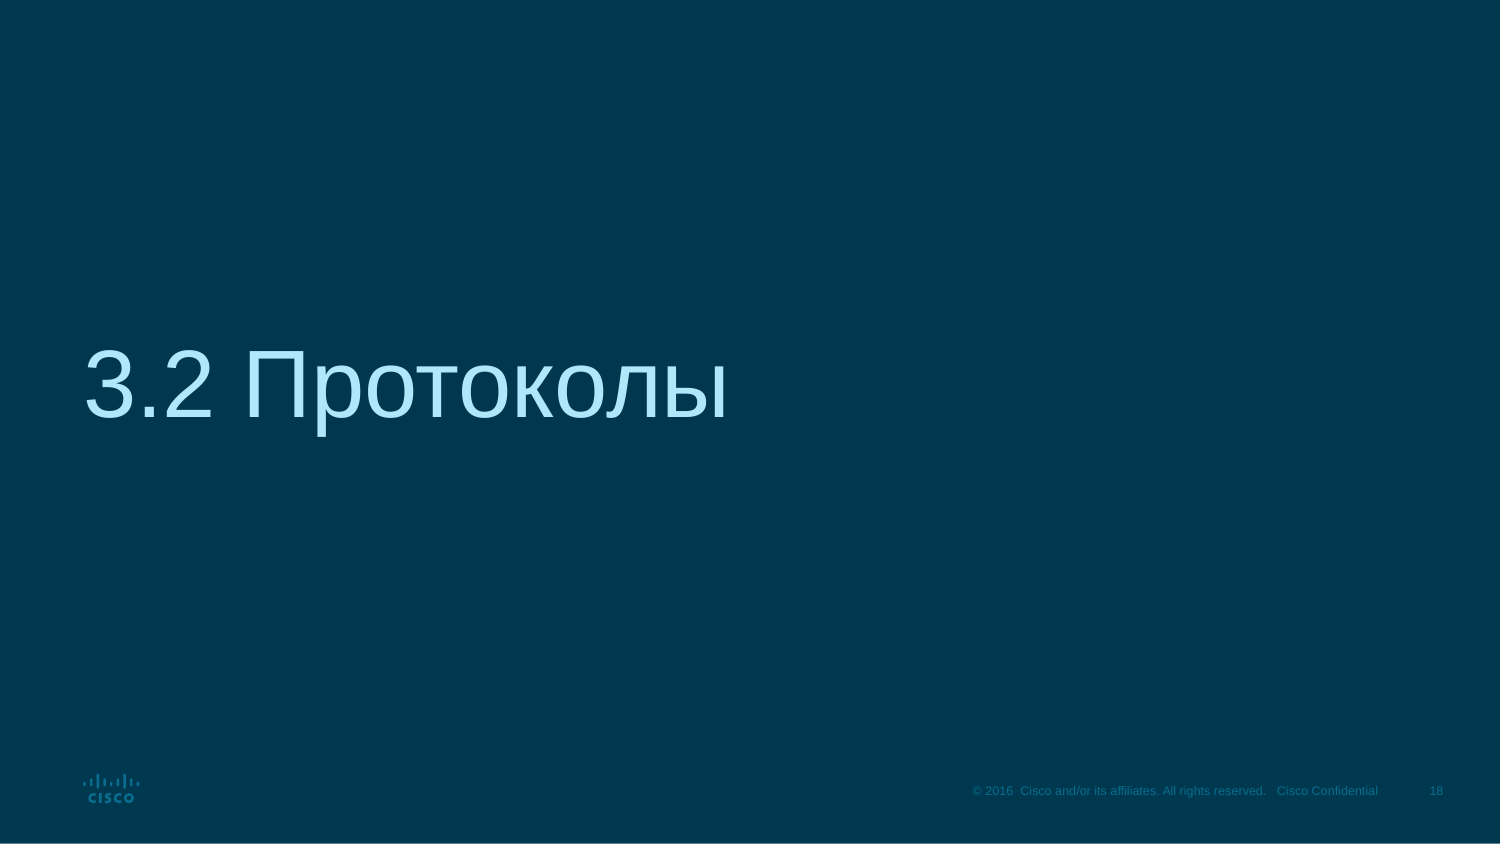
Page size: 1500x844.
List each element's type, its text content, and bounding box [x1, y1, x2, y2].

title 3.2 Протоколы [68, 150, 1315, 446]
